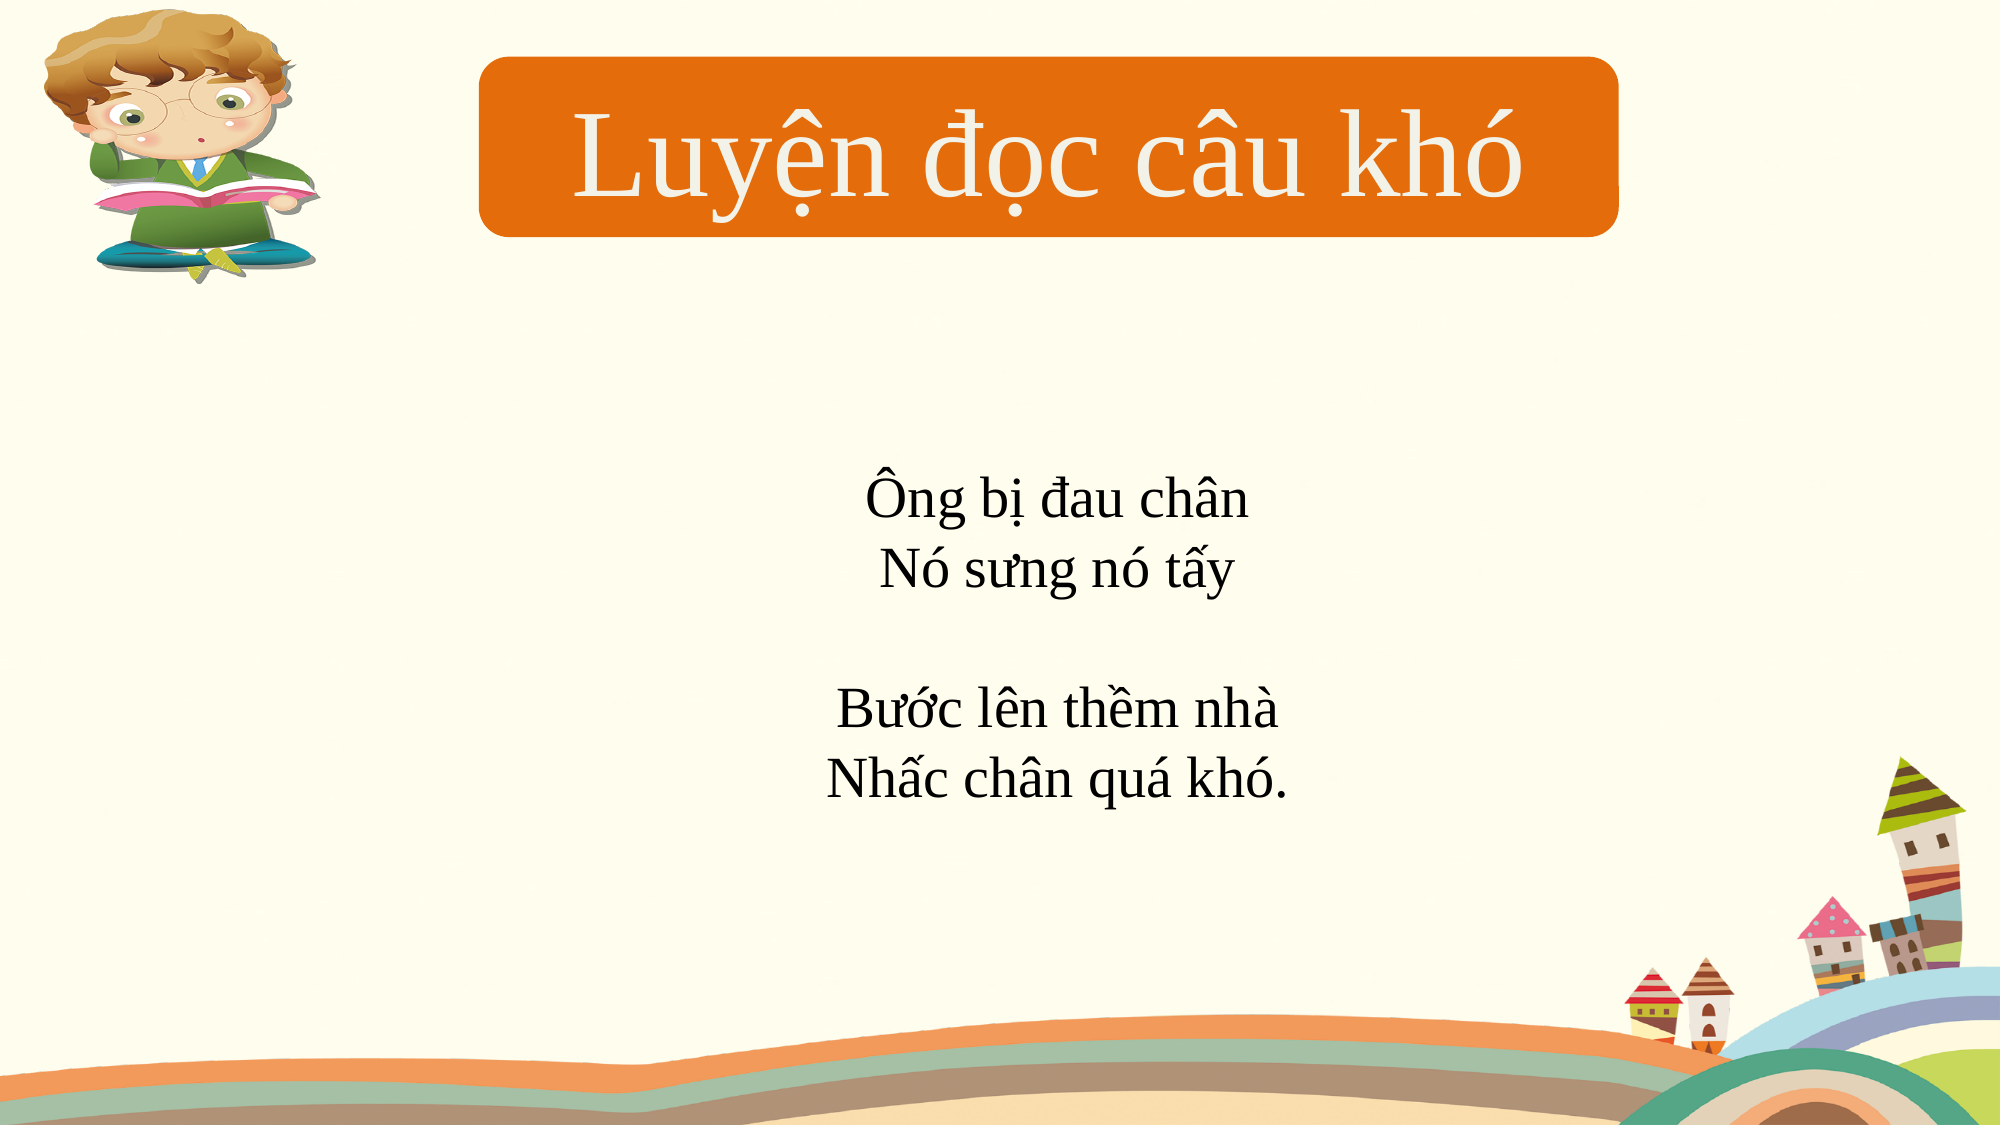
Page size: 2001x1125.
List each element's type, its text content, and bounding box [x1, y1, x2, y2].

picture [0, 0, 2000, 1125]
text_box Luyện đọc câu khó [478, 56, 1619, 238]
text_box Ông bị đau chân Nó sưng nó tấy Bước lên thềm nhà Nhấc chân quá khó. [219, 451, 1896, 887]
